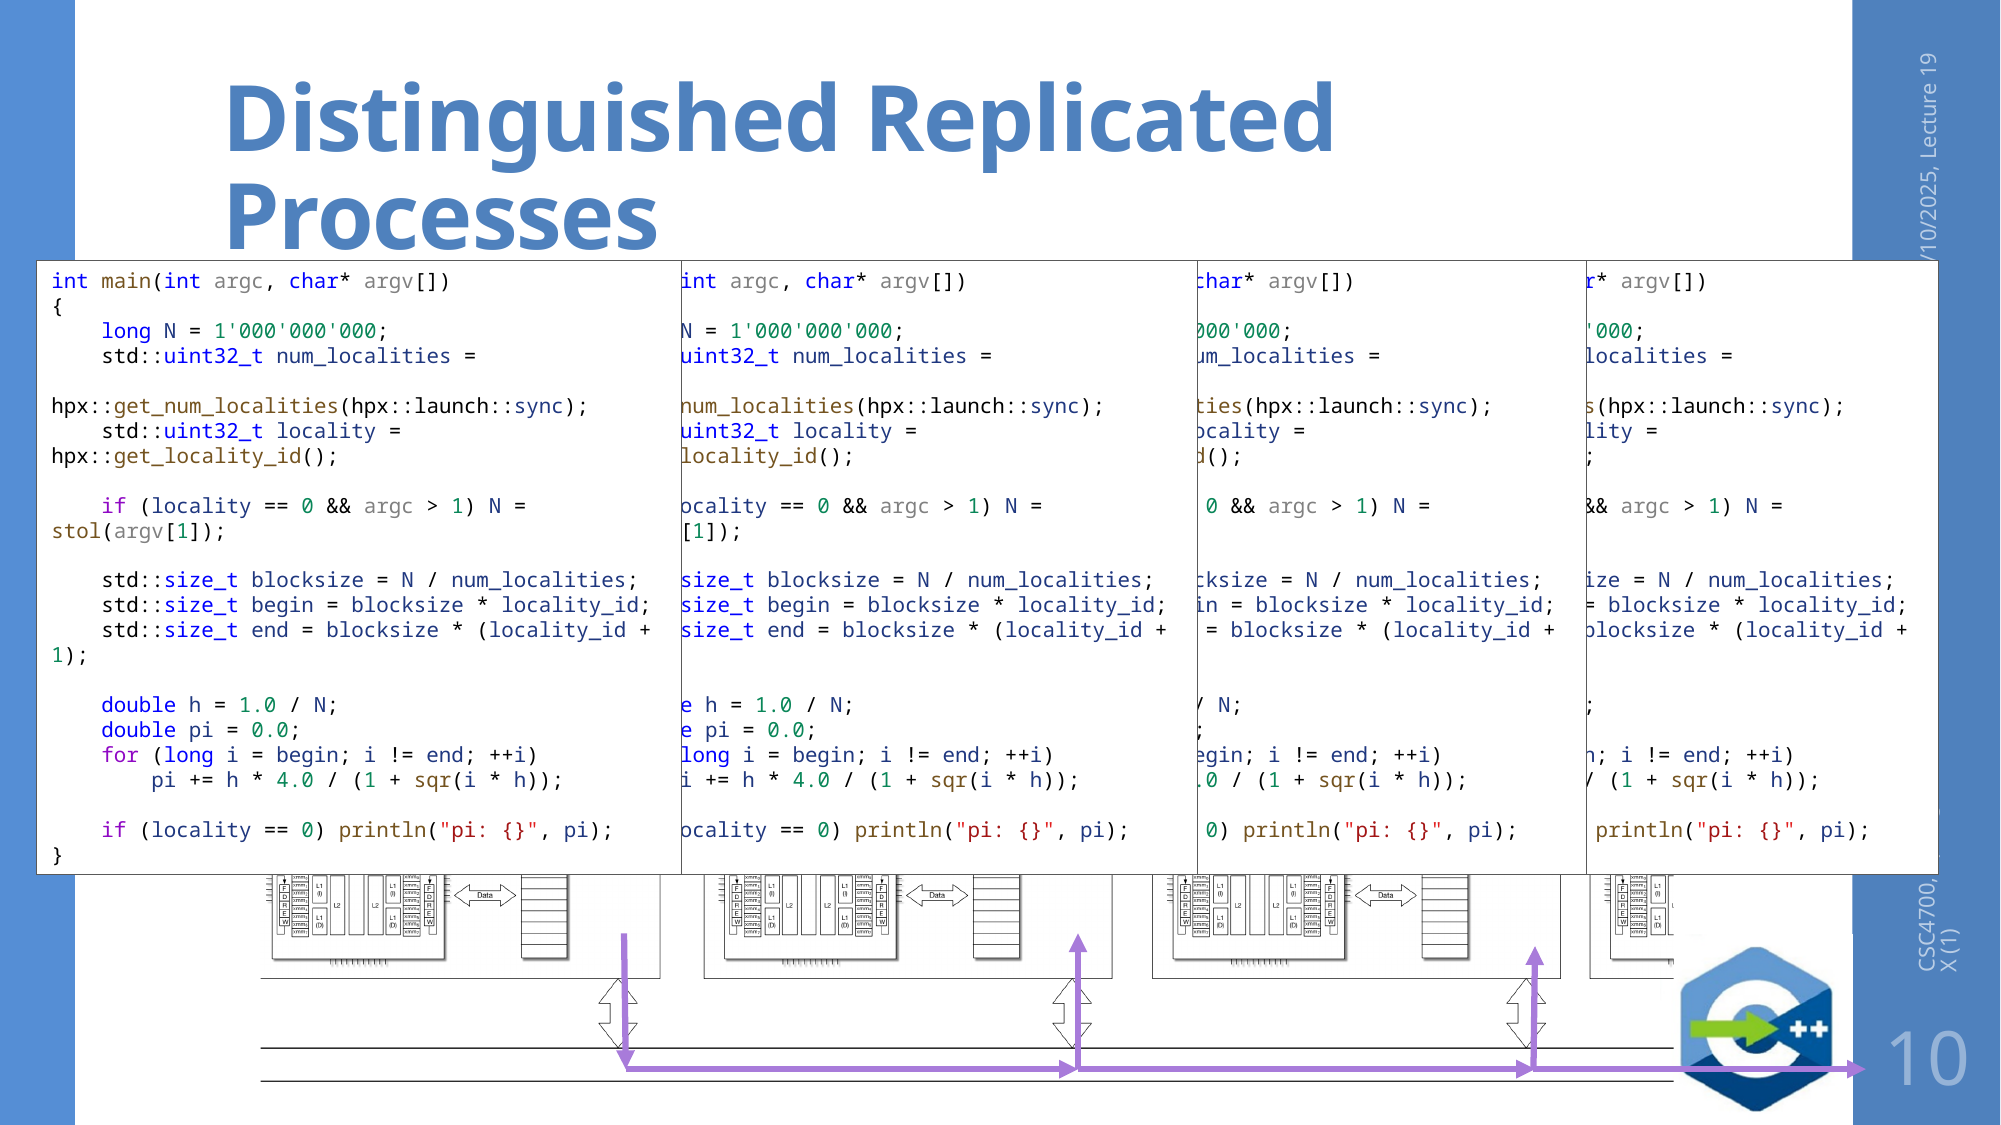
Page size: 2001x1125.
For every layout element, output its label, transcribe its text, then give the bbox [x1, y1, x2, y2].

footer CSC4700, Spring 2025, Distributed Parallelism with HPX (1) [1897, 400, 1958, 988]
text_box int main(int argc, char* argv[]) { long N = 1'000'000'000; std::uint32_t num_localities = hpx::get_num_localities(hpx::launch::sync); std::uint32_t locality = hpx::get_locality_id(); if (locality == 0 && argc > 1) N = stol(argv[1]); std::size_t blocksize = N / num_localities; std::size_t begin = blocksize * locality_id; std::size_t end = blocksize * (locality_id + 1); double h = 1.0 / N; double pi = 0.0; for (long i = begin; i != end; ++i) pi += h * 4.0 / (1 + sqr(i * h)); if (locality == 0) println("pi: {}", pi); } [1587, 260, 1939, 875]
picture [260, 561, 1853, 1125]
text_box int main(int argc, char* argv[]) { long N = 1'000'000'000; std::uint32_t num_localities = hpx::get_num_localities(hpx::launch::sync); std::uint32_t locality = hpx::get_locality_id(); if (locality == 0 && argc > 1) N = stol(argv[1]); std::size_t blocksize = N / num_localities; std::size_t begin = blocksize * locality_id; std::size_t end = blocksize * (locality_id + 1); double h = 1.0 / N; double pi = 0.0; for (long i = begin; i != end; ++i) pi += h * 4.0 / (1 + sqr(i * h)); if (locality == 0) println("pi: {}", pi); } [36, 260, 682, 875]
text_box int main(int argc, char* argv[]) { long N = 1'000'000'000; std::uint32_t num_localities = hpx::get_num_localities(hpx::launch::sync); std::uint32_t locality = hpx::get_locality_id(); if (locality == 0 && argc > 1) N = stol(argv[1]); std::size_t blocksize = N / num_localities; std::size_t begin = blocksize * locality_id; std::size_t end = blocksize * (locality_id + 1); double h = 1.0 / N; double pi = 0.0; for (long i = begin; i != end; ++i) pi += h * 4.0 / (1 + sqr(i * h)); if (locality == 0) println("pi: {}", pi); } [1198, 260, 1587, 557]
title Distinguished Replicated Processes [206, 48, 1797, 260]
slide_number 10 [1852, 1012, 2000, 1110]
text_box int main(int argc, char* argv[]) { long N = 1'000'000'000; std::uint32_t num_localities = hpx::get_num_localities(hpx::launch::sync); std::uint32_t locality = hpx::get_locality_id(); if (locality == 0 && argc > 1) N = stol(argv[1]); std::size_t blocksize = N / num_localities; std::size_t begin = blocksize * locality_id; std::size_t end = blocksize * (locality_id + 1); double h = 1.0 / N; double pi = 0.0; for (long i = begin; i != end; ++i) pi += h * 4.0 / (1 + sqr(i * h)); if (locality == 0) println("pi: {}", pi); } [682, 260, 1198, 557]
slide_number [1897, 37, 1958, 351]
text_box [623, 933, 627, 1068]
